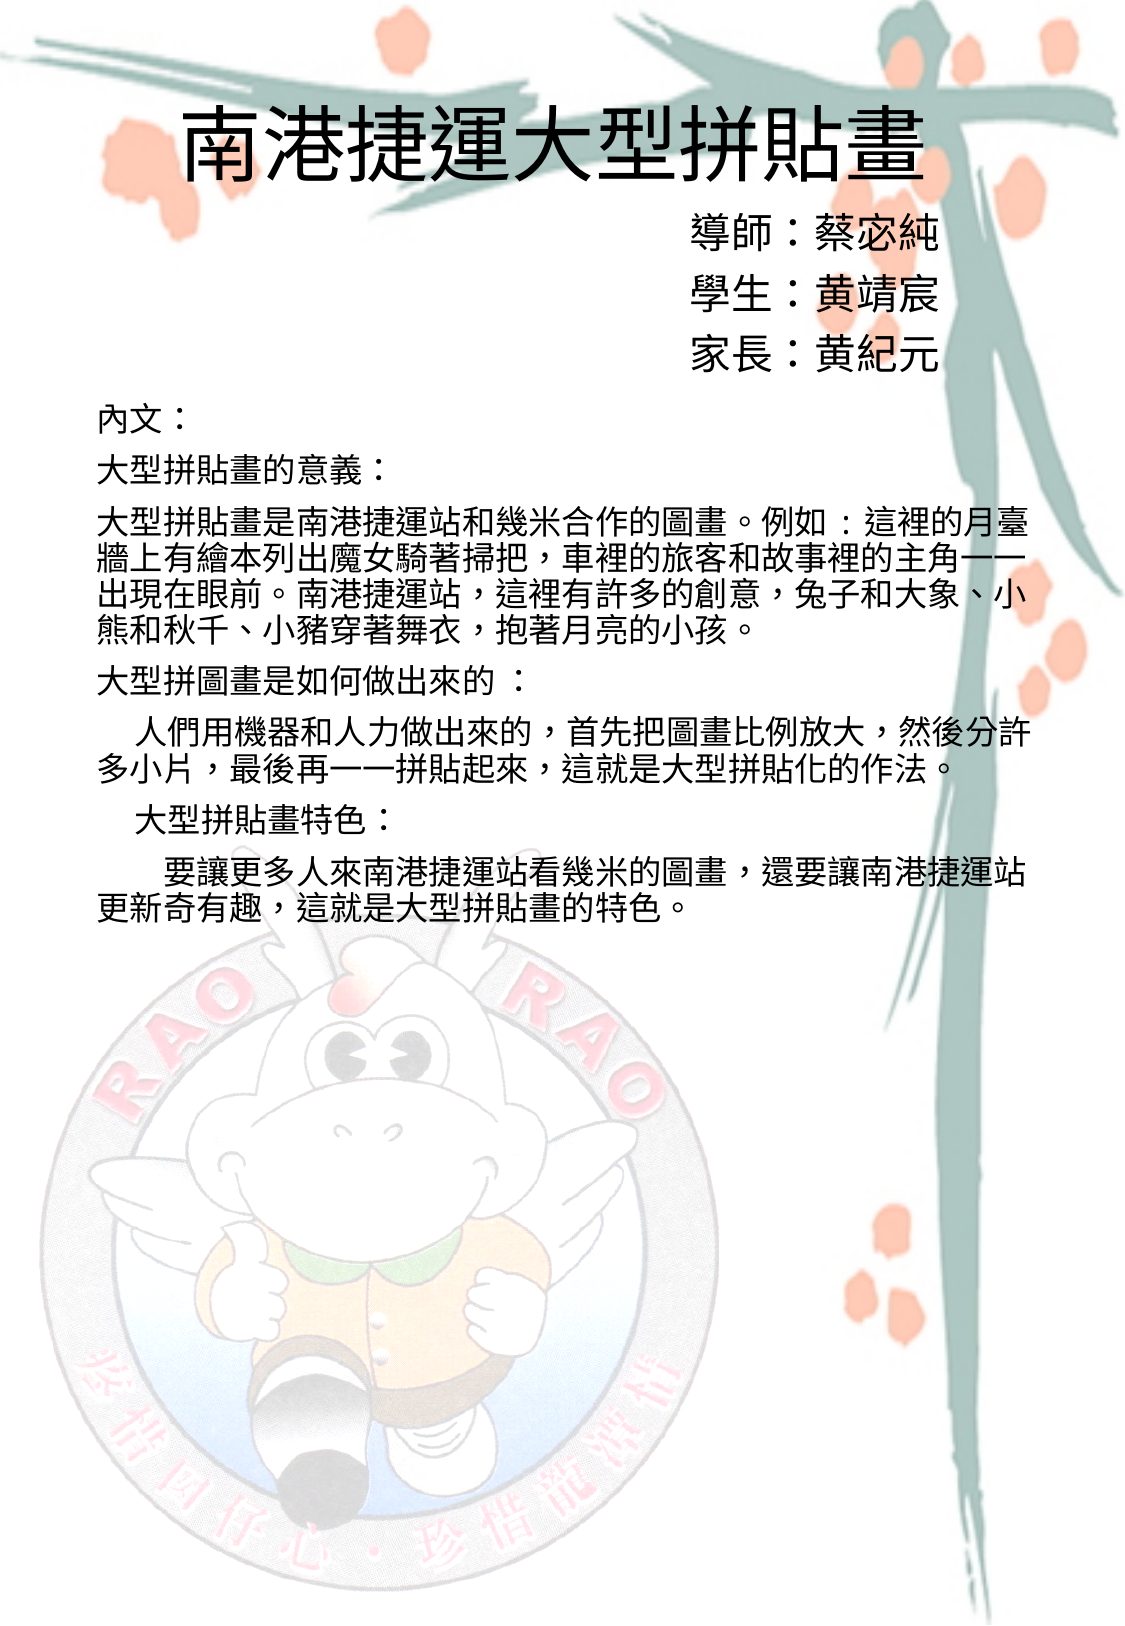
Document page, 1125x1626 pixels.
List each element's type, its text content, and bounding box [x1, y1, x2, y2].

picture [0, 0, 1125, 1625]
text_box 內文： 大型拼貼畫的意義： 大型拼貼畫是南港捷運站和幾米合作的圖畫。例如:這裡的月臺牆上有繪本列出魔女騎著掃把，車裡的旅客和故事裡的主角一一出現在眼前。南港捷運站，這裡有許多的創意，兔子和大象、小熊和秋千、小豬穿著舞衣，抱著月亮的小孩。 大型拼圖畫是如何做出來的 ： 人們用機器和人力做出來的，首先把圖畫比例放大，然後分許多小片，最後再一一拼貼起來，這就是大型拼貼化的作法。 大型拼貼畫特色： 要讓更多人來南港捷運站看幾米的圖畫，還要讓南港捷運站更新奇有趣，這就是大型拼貼畫的特色。 [81, 394, 1055, 1525]
subtitle 導師：蔡宓純 學生：黄靖宸 家長：黄紀元 [674, 205, 1055, 389]
title 南港捷運大型拼貼畫 [75, 69, 1032, 201]
